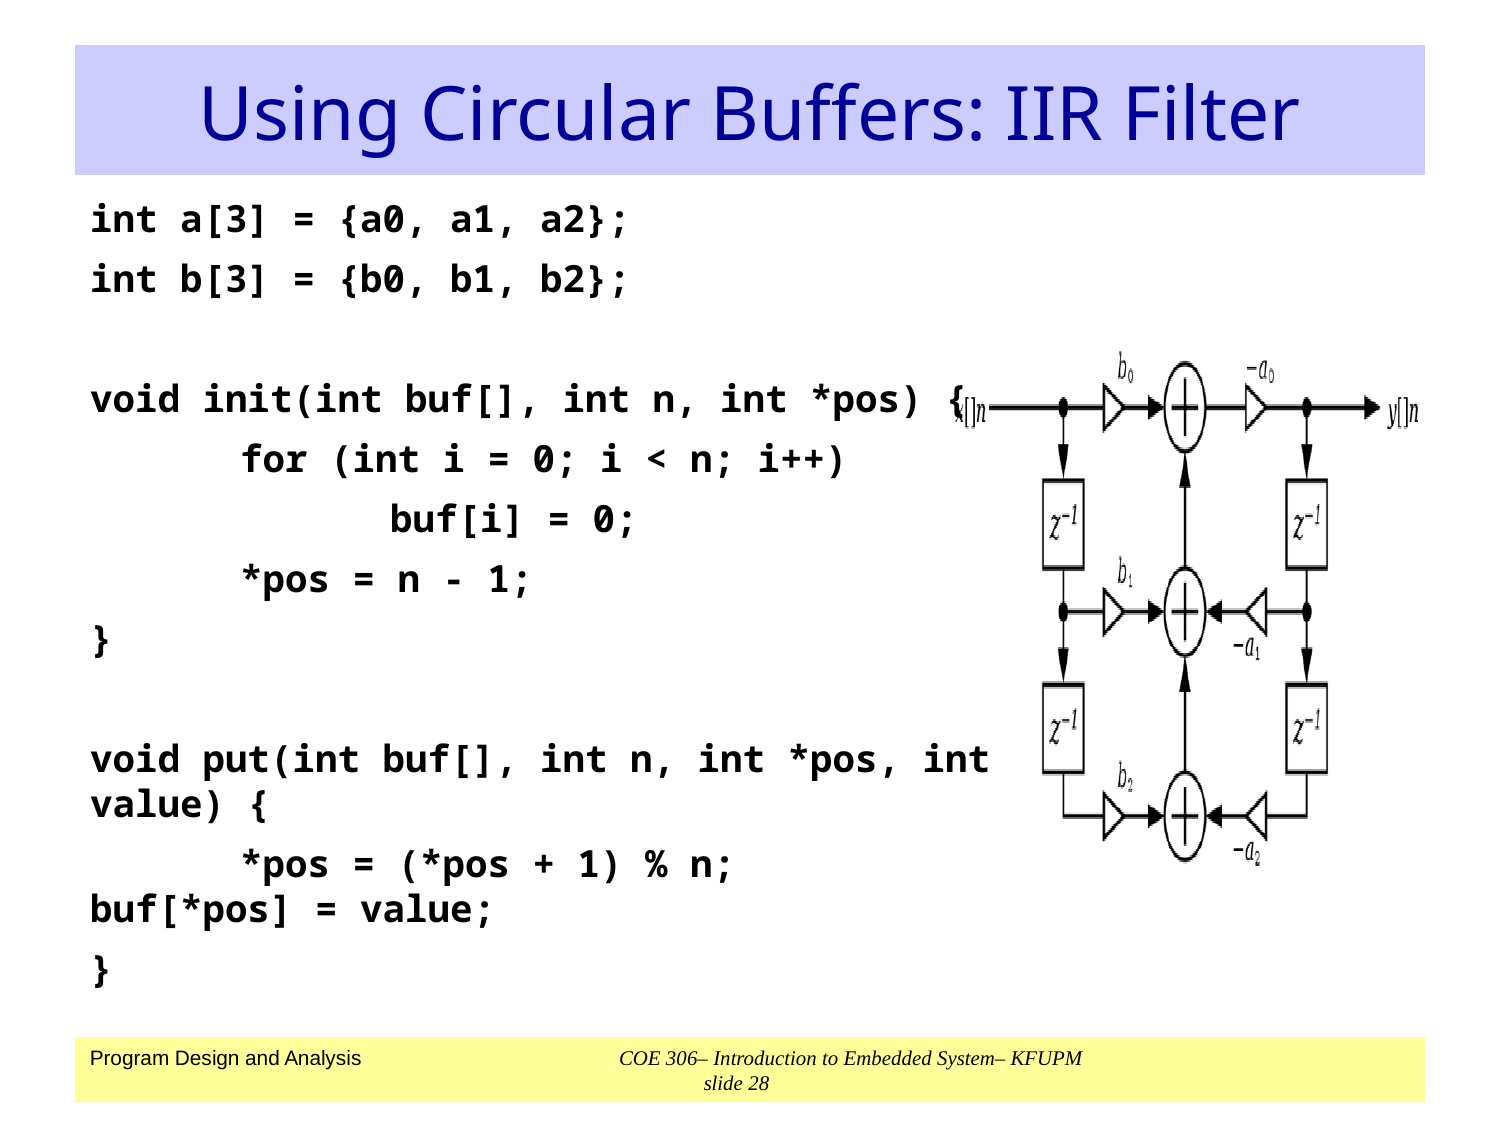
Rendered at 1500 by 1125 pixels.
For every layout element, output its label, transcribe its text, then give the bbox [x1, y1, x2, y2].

list int a[3] = {a0, a1, a2}; int b[3] = {b0, b1, b2}; void init(int buf[], int n, int *pos) { for (int i = 0; i < n; i++) buf[i] = 0; *pos = n - 1; } void put(int buf[], int n, int *pos, int value) { *pos = (*pos + 1) % n; buf[*pos] = value; } [75, 187, 1015, 1032]
title Using Circular Buffers: IIR Filter [75, 45, 1425, 175]
picture [948, 335, 1428, 875]
